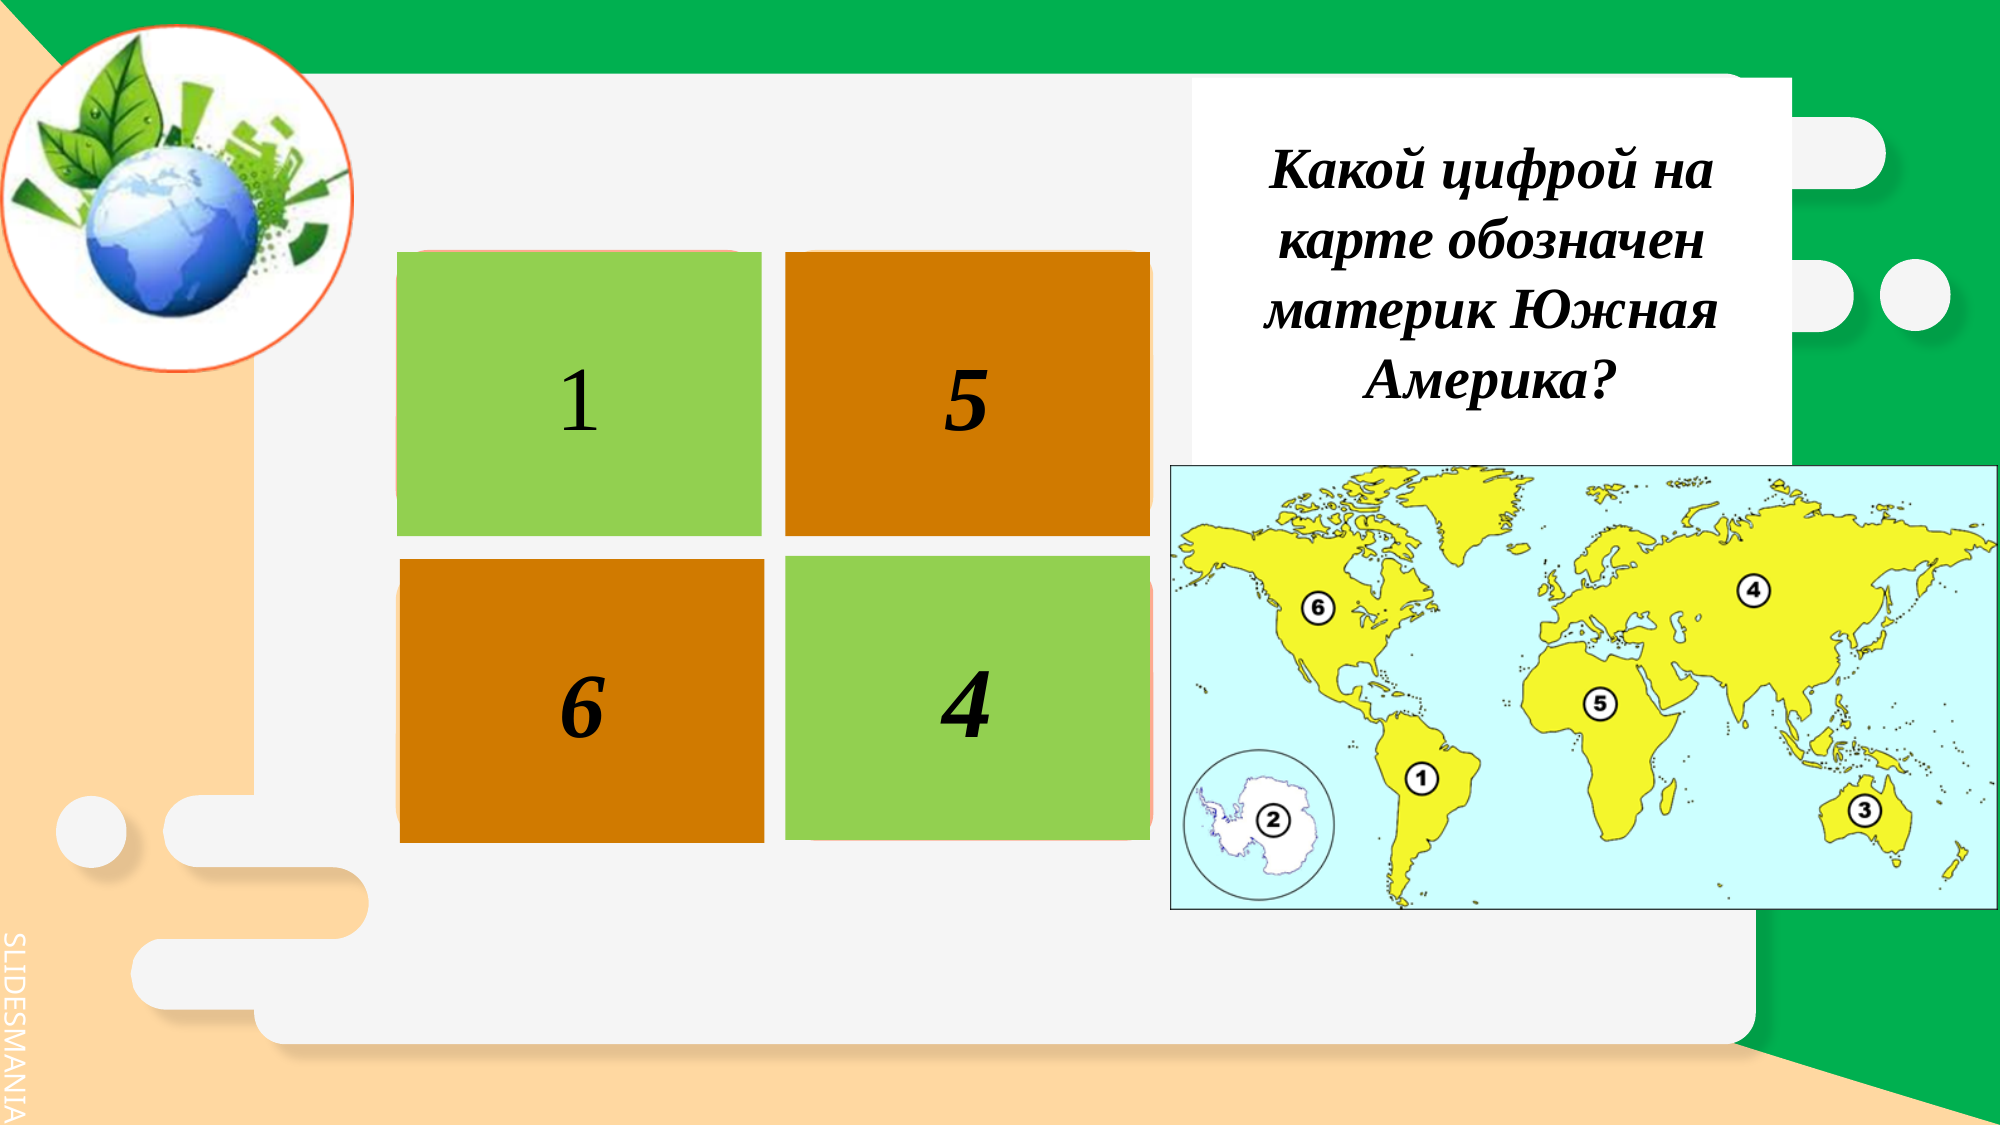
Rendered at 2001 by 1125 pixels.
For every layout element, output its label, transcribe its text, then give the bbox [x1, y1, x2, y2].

picture [1170, 465, 1998, 911]
text_box Какой цифрой на карте обозначен материк Южная Америка? [1192, 77, 1793, 463]
picture [0, 23, 354, 373]
text_box 1 [397, 252, 762, 537]
text_box 4 [785, 555, 1150, 840]
text_box 6 [399, 559, 765, 843]
text_box 5 [785, 252, 1150, 537]
